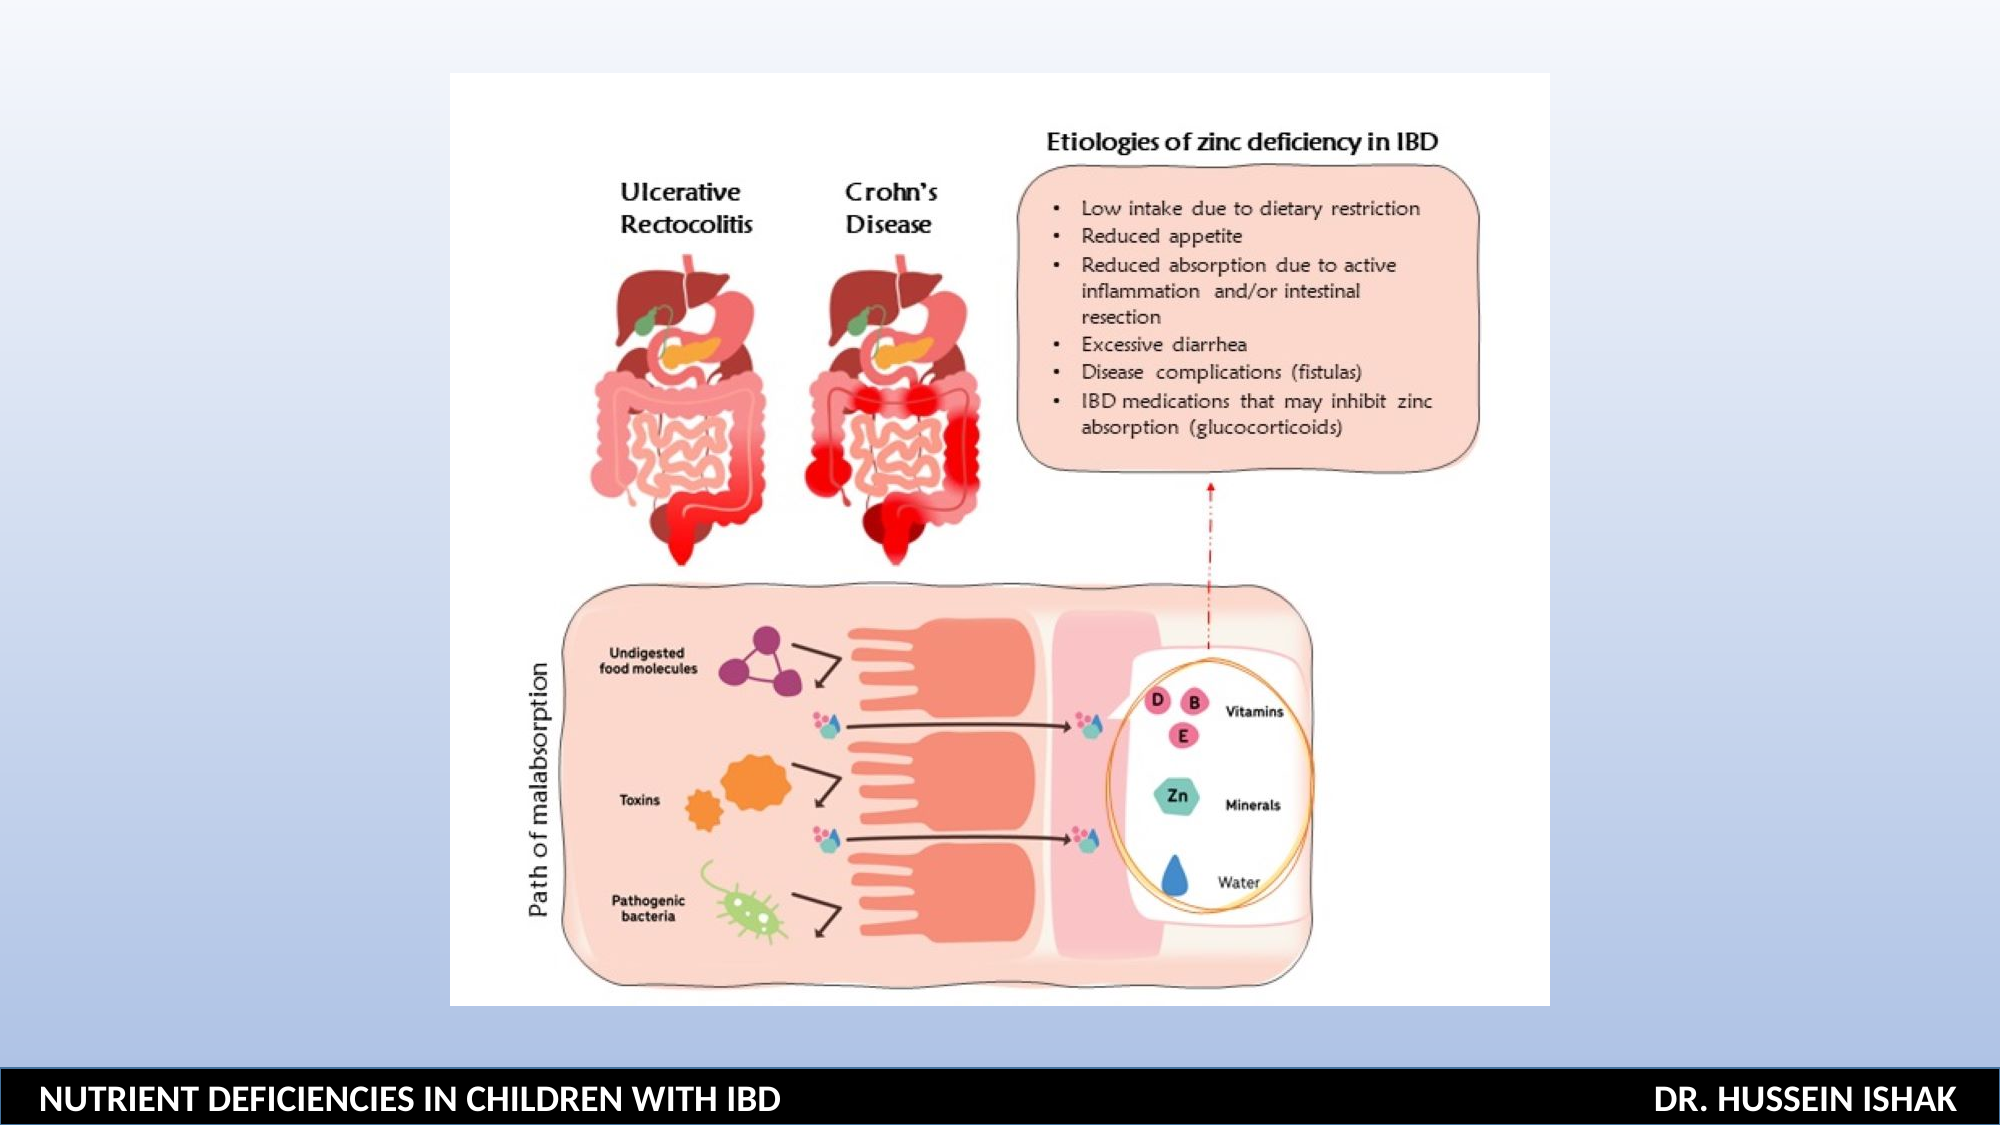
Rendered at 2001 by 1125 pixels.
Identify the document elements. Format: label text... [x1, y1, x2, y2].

picture [450, 73, 1550, 1006]
text_box NUTRIENT DEFICIENCIES IN CHILDREN WITH IBD DR. HUSSEIN ISHAK [0, 1067, 2000, 1125]
